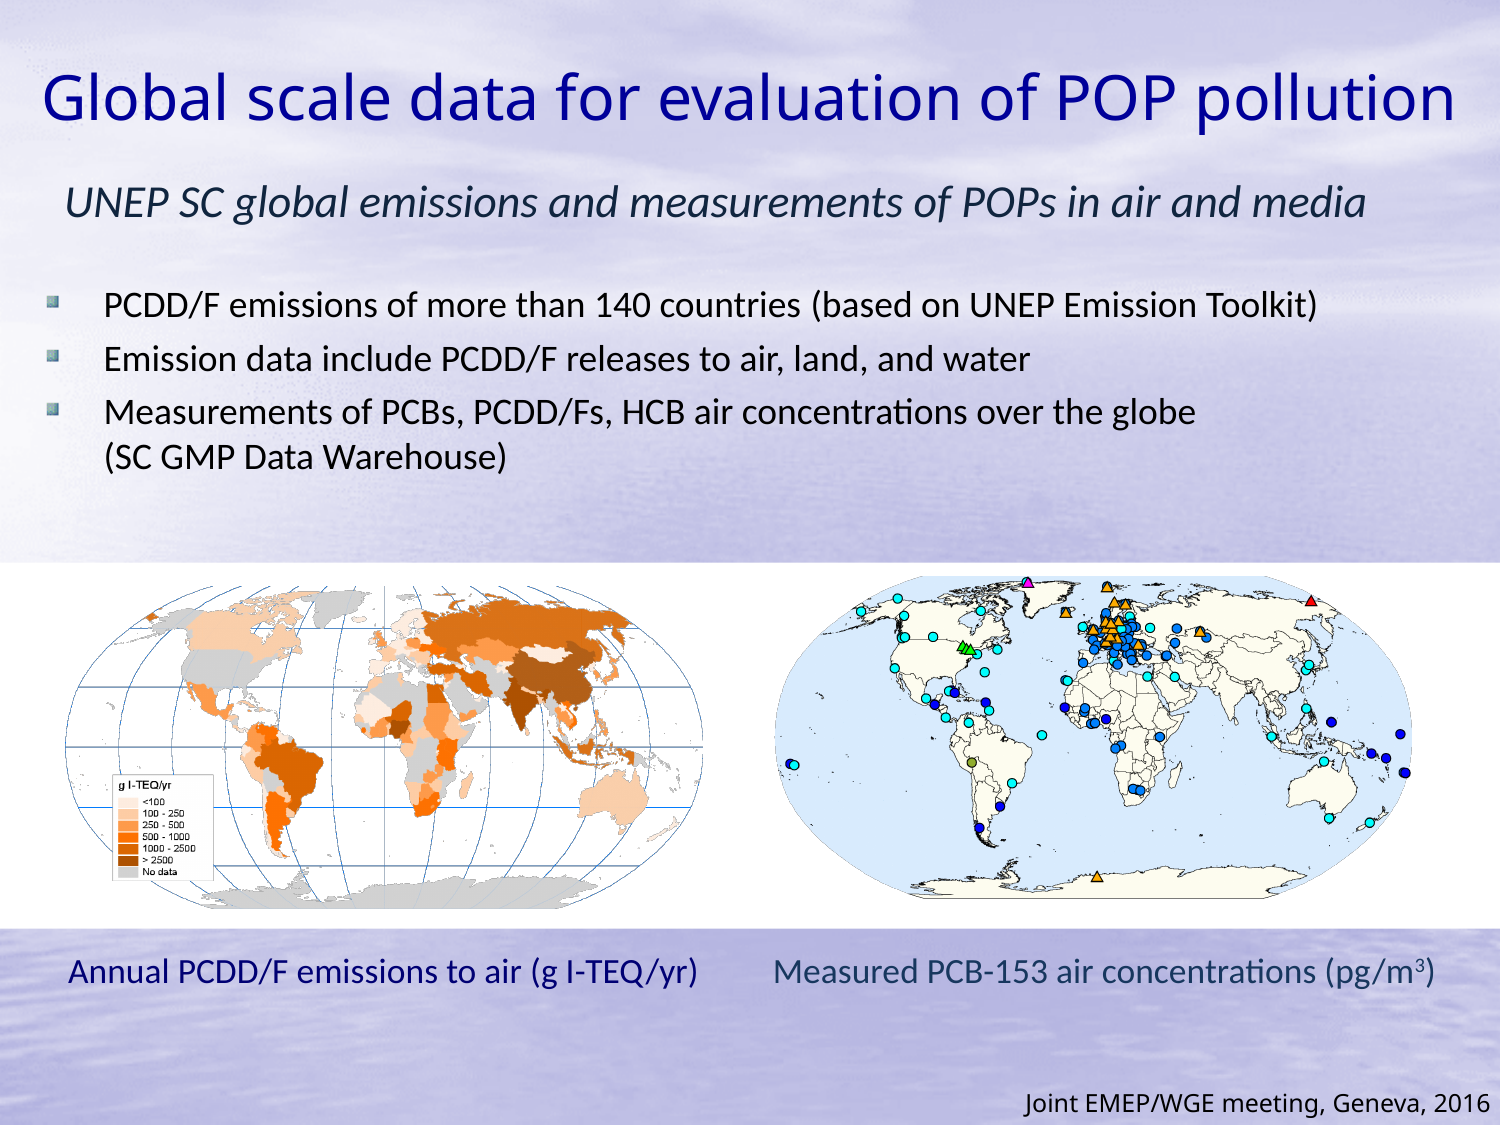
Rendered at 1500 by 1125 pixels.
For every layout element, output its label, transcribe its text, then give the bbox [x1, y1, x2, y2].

text_box PCDD/F emissions of more than 140 countries (based on UNEP Emission Toolkit) Emission data include PCDD/F releases to air, land, and water Measurements of PCBs, PCDD/Fs, HCB air concentrations over the globe (SC GMP Data Warehouse) [29, 272, 1460, 485]
picture [44, 347, 62, 365]
text_box Annual PCDD/F emissions to air (g I-TEQ/yr) [29, 940, 739, 998]
picture [44, 400, 62, 419]
picture [773, 573, 1412, 901]
picture [64, 585, 704, 910]
text_box UNEP SC global emissions and measurements of POPs in air and media [0, 164, 1433, 234]
text_box [0, 560, 1500, 931]
text_box Global scale data for evaluation of POP pollution [0, 44, 1500, 146]
text_box Measured PCB-153 air concentrations (pg/m3) [750, 940, 1459, 1041]
picture [44, 293, 62, 311]
